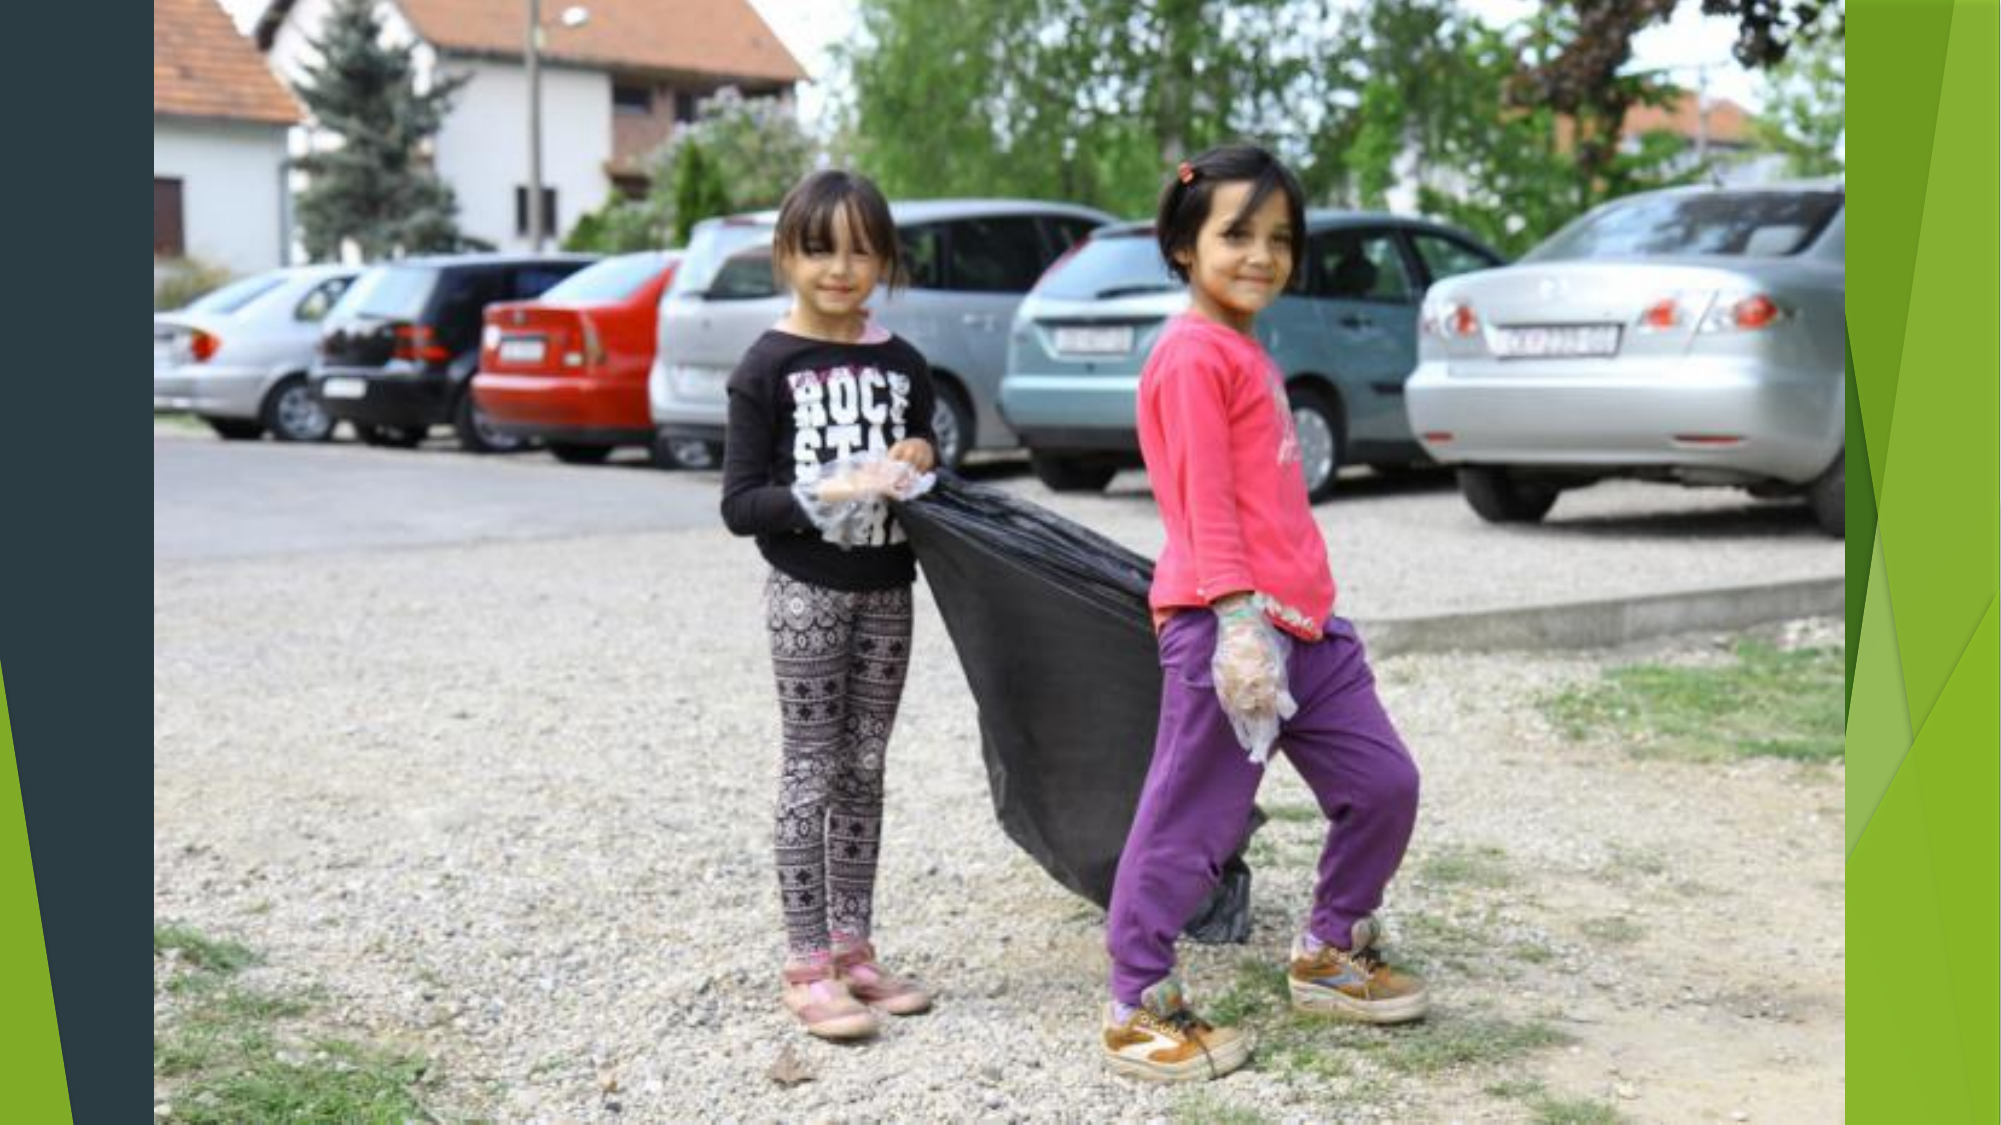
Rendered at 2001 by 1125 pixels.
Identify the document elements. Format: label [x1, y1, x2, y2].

picture [154, 0, 1846, 1125]
